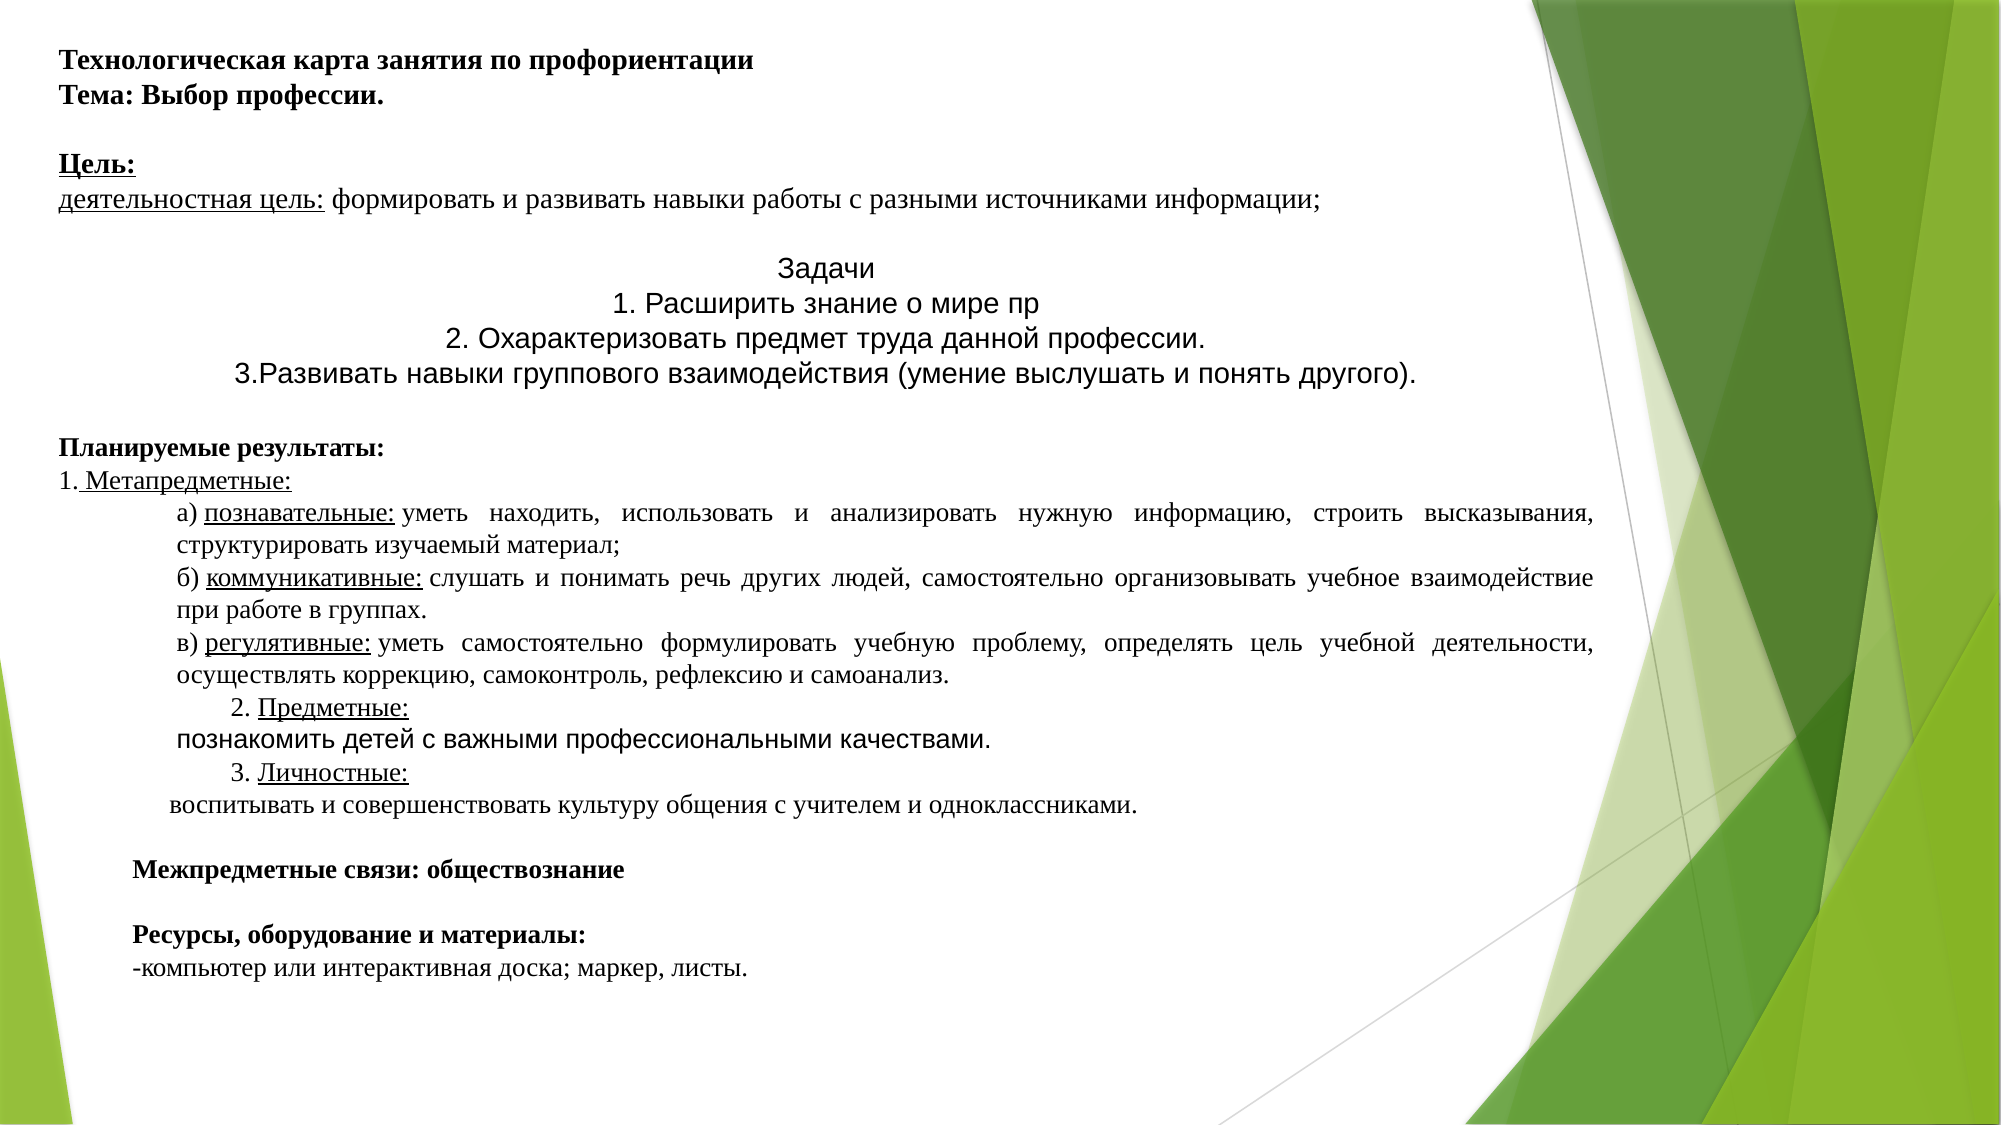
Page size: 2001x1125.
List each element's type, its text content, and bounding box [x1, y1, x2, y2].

text_box Технологическая карта занятия по профориентации Тема: Выбор профессии. Цель: деятельностная цель: формировать и развивать навыки работы с разными источниками информации; Задачи 1. Расширить знание о мире пр 2. Охарактеризовать предмет труда данной профессии. 3.Развивать навыки группового взаимодействия (умение выслушать и понять другого). Планируемые результаты: 1. Метапредметные: а) познавательные: уметь находить, использовать и анализировать нужную информацию, строить высказывания, структурировать изучаемый материал; б) коммуникативные: слушать и понимать речь других людей, самостоятельно организовывать учебное взаимодействие при работе в группах. в) регулятивные: уметь самостоятельно формулировать учебную проблему, определять цель учебной деятельности, осуществлять коррекцию, самоконтроль, рефлексию и самоанализ. 2. Предметные: познакомить детей с важными профессиональными качествами. 3. Личностные: воспитывать и совершенствовать культуру общения с учителем и одноклассниками. Межпредметные связи: обществознание Ресурсы, оборудование и материалы: -компьютер или интерактивная доска; маркер, листы. [58, 76, 1594, 945]
